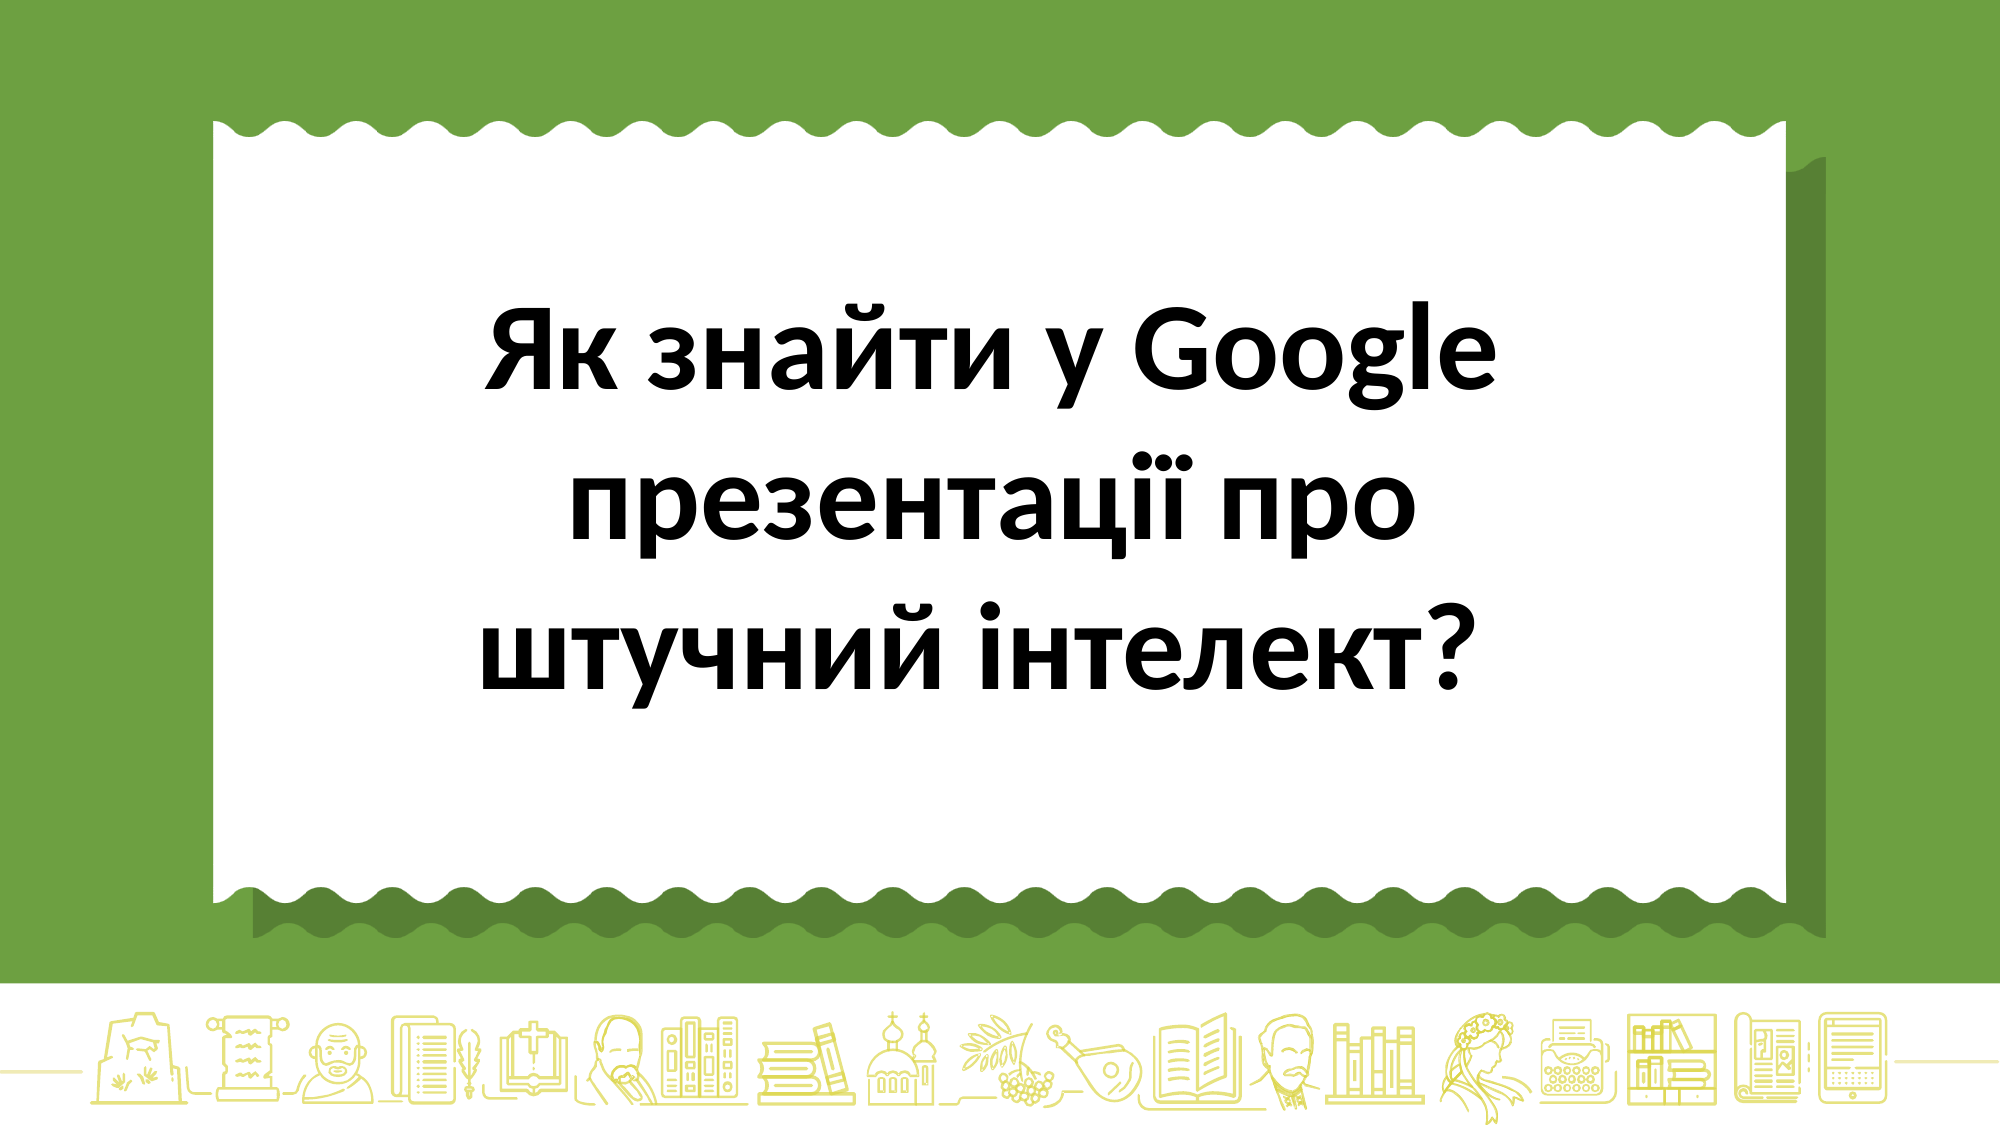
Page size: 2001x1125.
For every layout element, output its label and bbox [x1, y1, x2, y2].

text_box [0, 0, 2000, 984]
text_box [211, 121, 1827, 1004]
